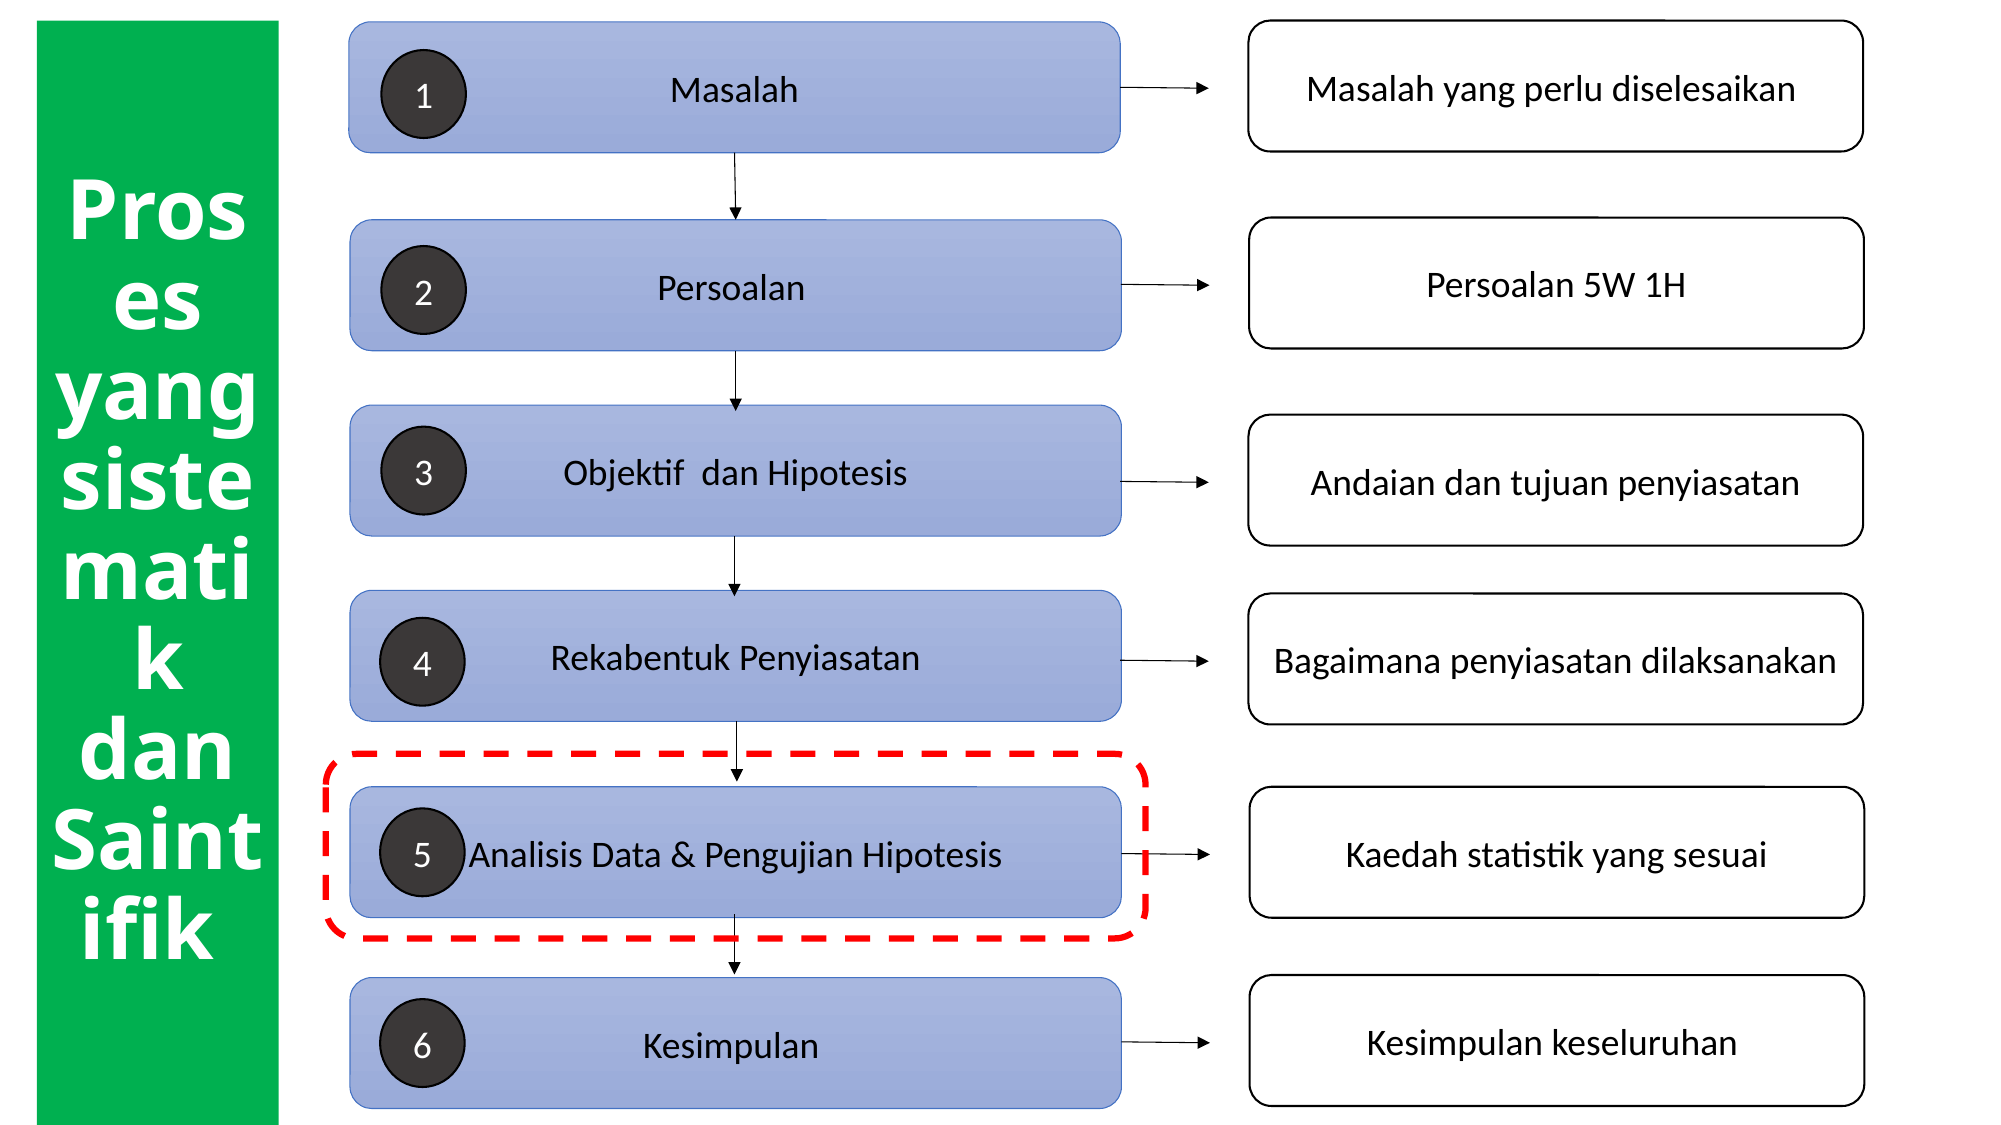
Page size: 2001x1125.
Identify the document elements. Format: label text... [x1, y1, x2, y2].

text_box Persoalan [349, 219, 1122, 352]
text_box 3 [380, 425, 467, 516]
text_box 1 [380, 48, 467, 140]
text_box Bagaimana penyiasatan dilaksanakan [1247, 592, 1865, 726]
title Proses yang sistematik dan Saintifik [36, 20, 279, 1125]
text_box [324, 752, 1147, 940]
text_box 6 [379, 998, 466, 1089]
text_box Masalah yang perlu diselesaikan [1247, 19, 1865, 153]
text_box Andaian dan tujuan penyiasatan [1247, 413, 1865, 547]
text_box Objektif dan Hipotesis [349, 404, 1122, 537]
text_box 4 [379, 616, 466, 707]
text_box Rekabentuk Penyiasatan [349, 589, 1122, 722]
text_box Kesimpulan [349, 977, 1122, 1110]
text_box Masalah [348, 21, 1121, 154]
text_box 2 [380, 244, 467, 335]
text_box Persoalan 5W 1H [1248, 216, 1865, 350]
text_box Kesimpulan keseluruhan [1248, 973, 1866, 1108]
text_box Kaedah statistik yang sesuai [1248, 785, 1866, 919]
